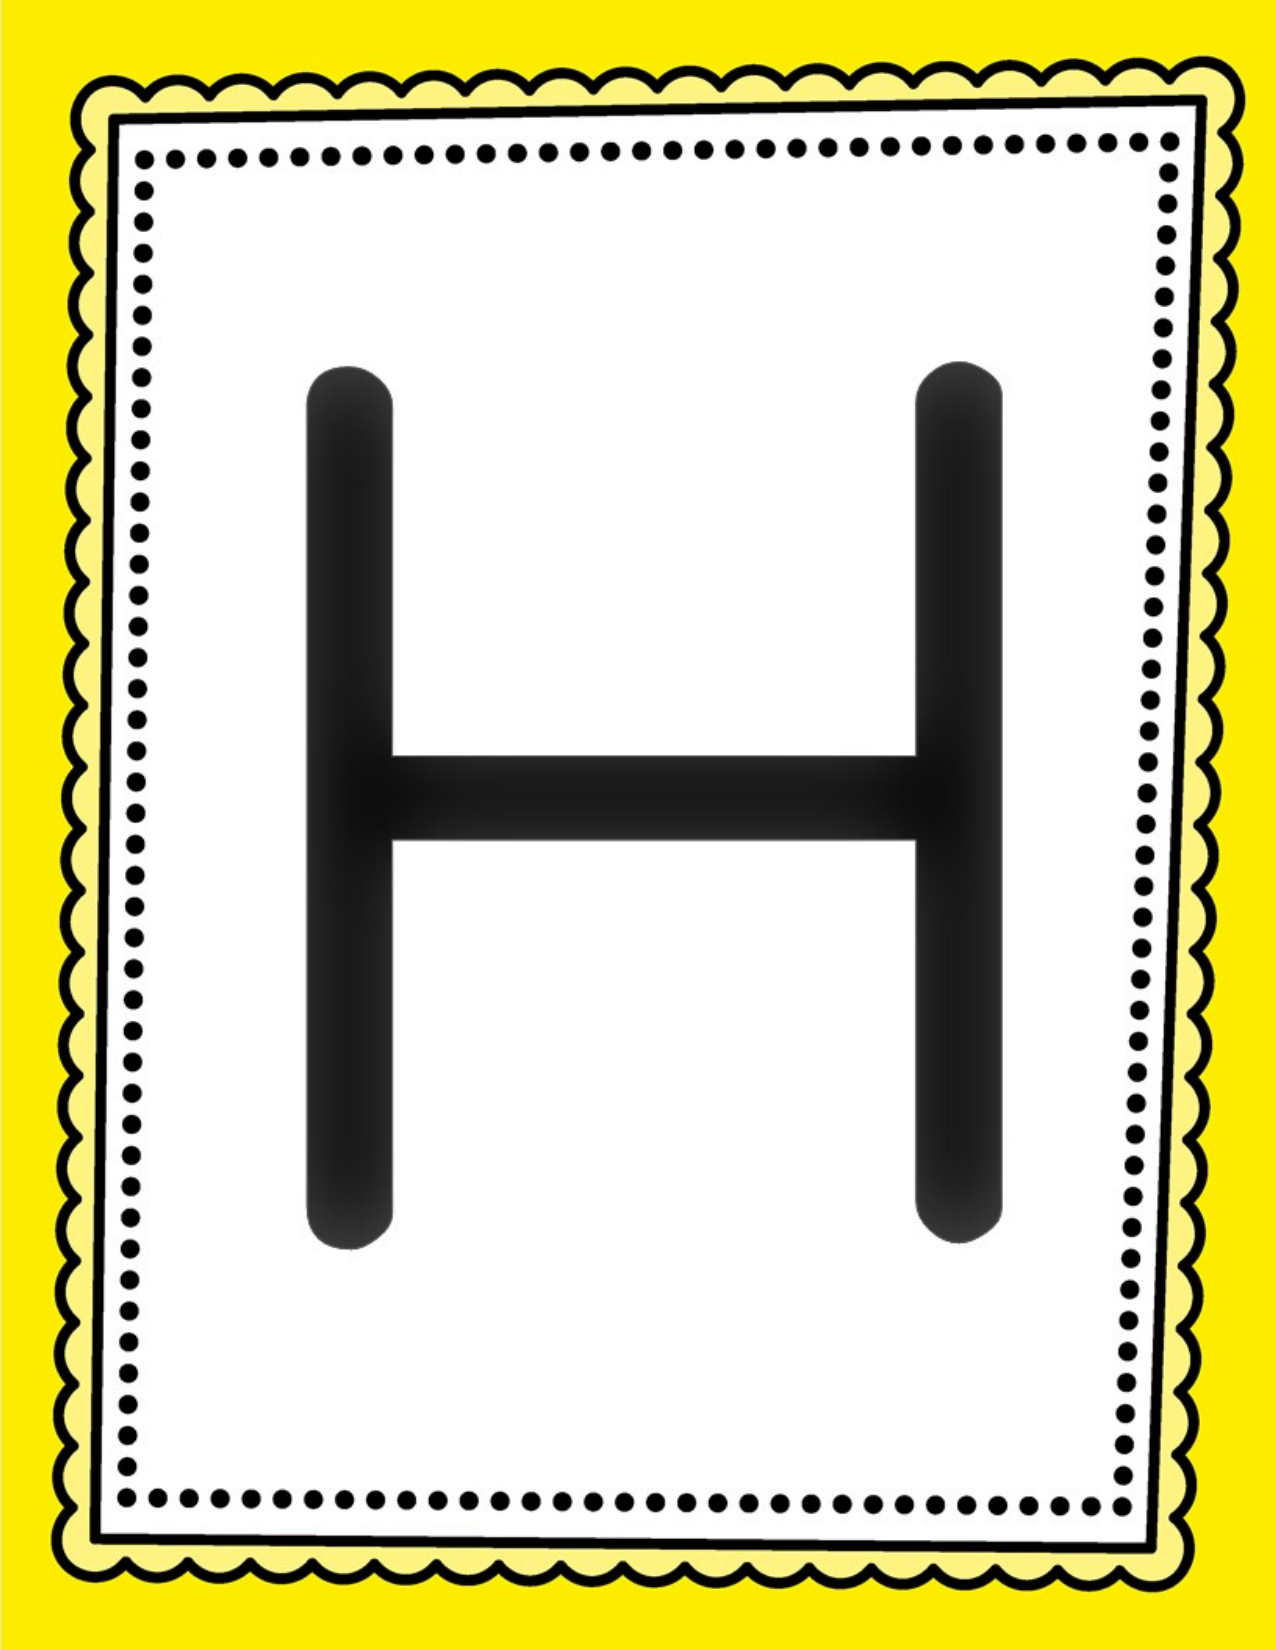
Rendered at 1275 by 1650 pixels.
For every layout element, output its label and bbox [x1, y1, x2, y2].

list [0, 0, 1275, 1650]
